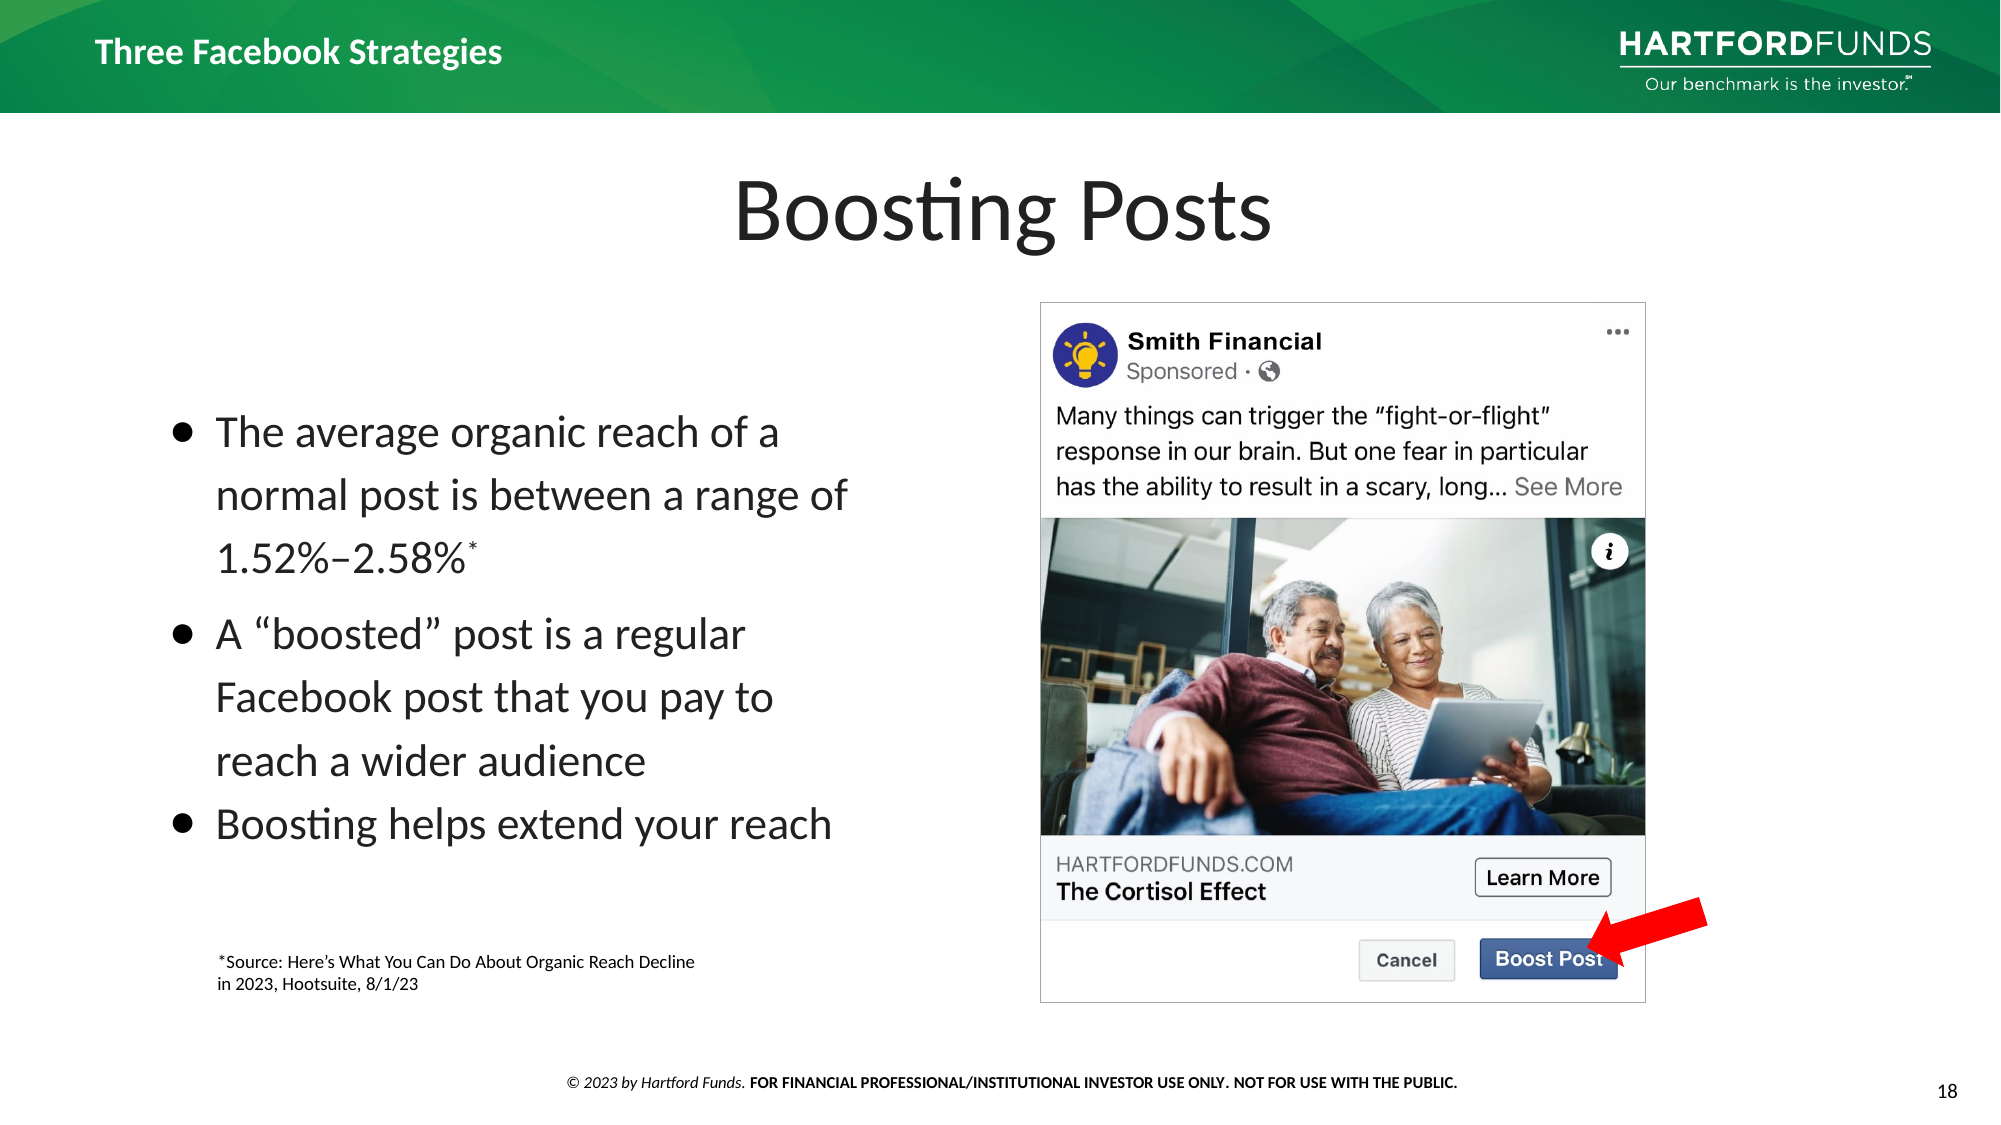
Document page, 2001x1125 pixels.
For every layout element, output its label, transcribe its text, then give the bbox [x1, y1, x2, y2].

text_box The average organic reach of a normal post is between a range of 1.52%–2.58%* A “boosted” post is a regular Facebook post that you pay to reach a wider audience Boosting helps extend your reach [153, 378, 887, 927]
picture [1040, 302, 1646, 1003]
text_box Boosting Posts [719, 141, 1290, 267]
slide_number 18 [1505, 1032, 1974, 1111]
text_box [1650, 897, 1708, 944]
text_box *Source: Here’s What You Can Do About Organic Reach Decline in 2023, Hootsuite, 8/1/23 [202, 942, 714, 1002]
picture [0, 0, 2001, 113]
